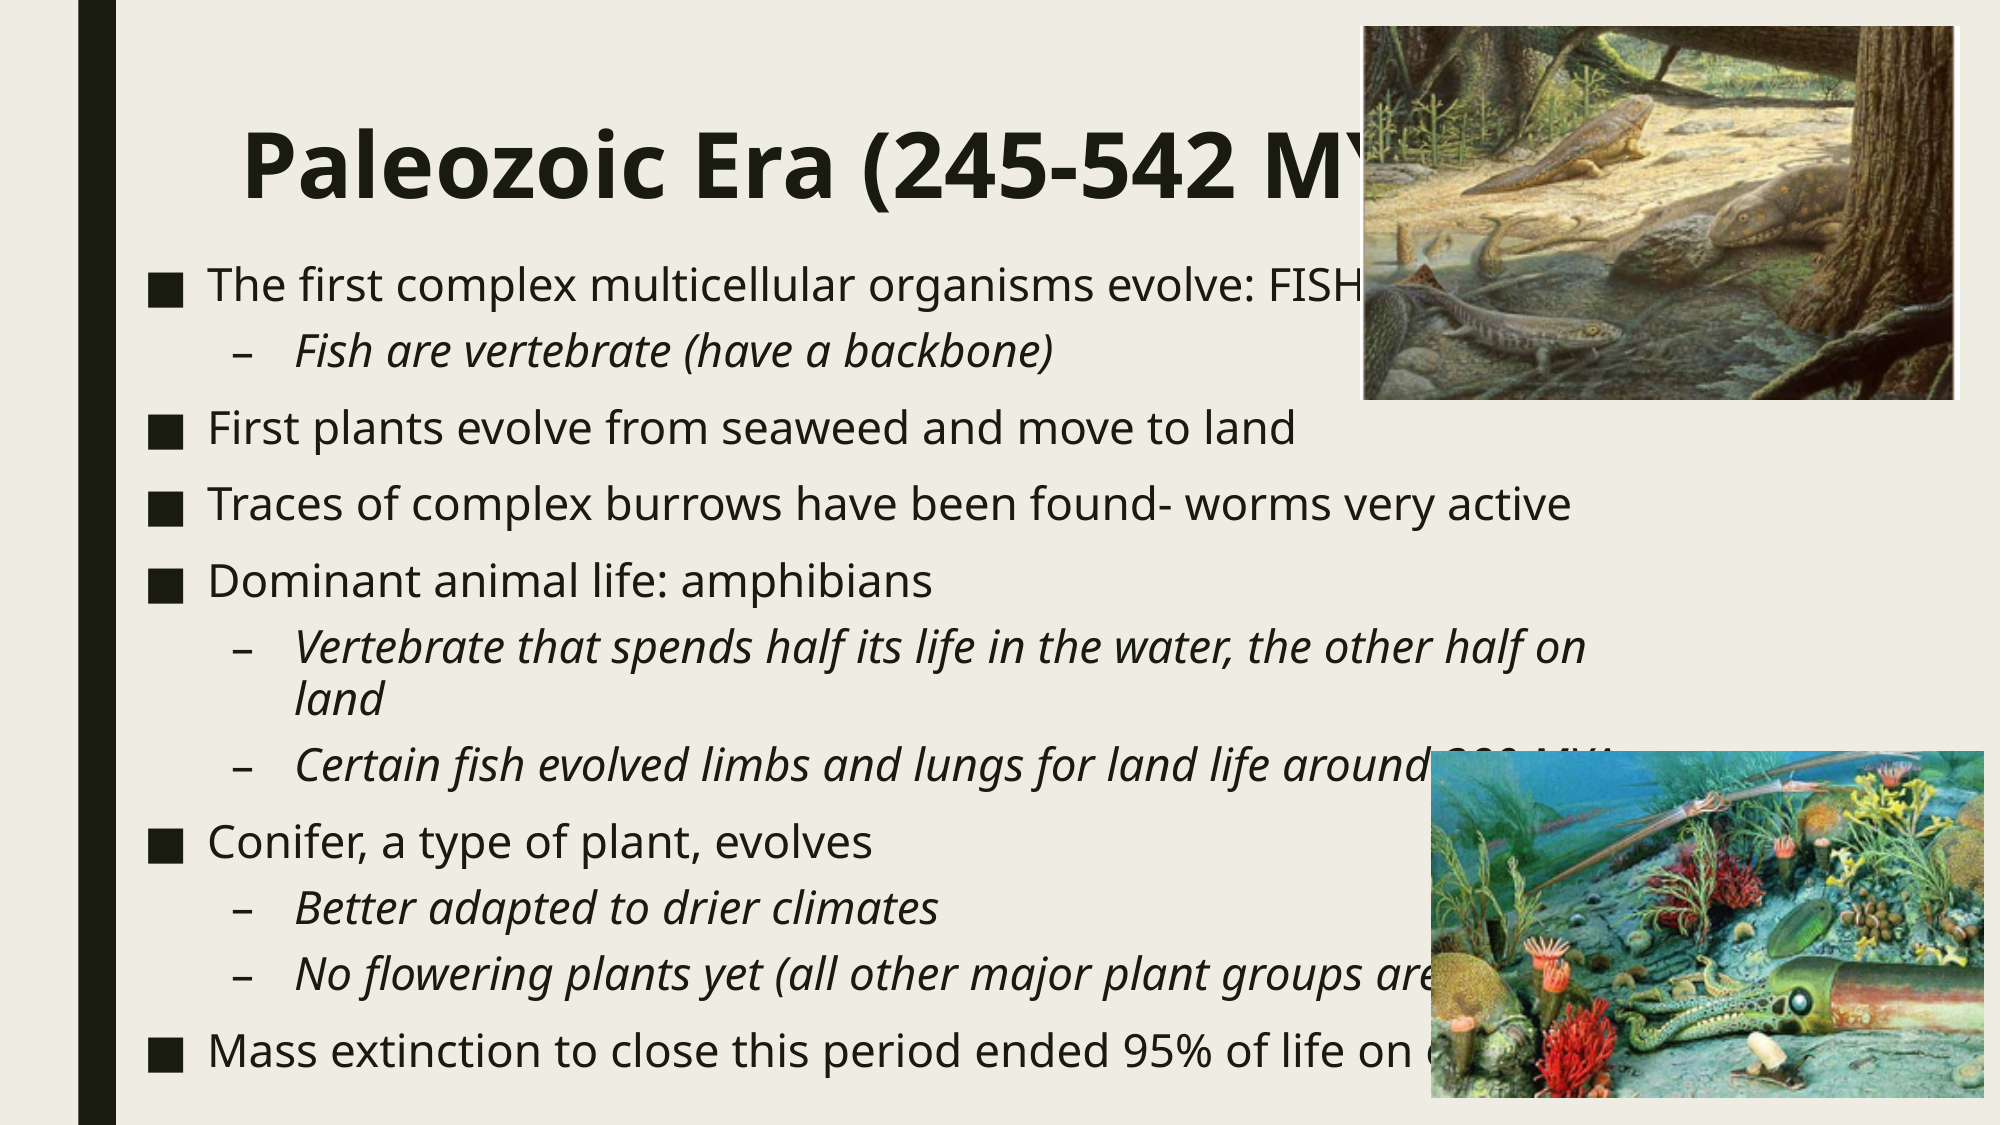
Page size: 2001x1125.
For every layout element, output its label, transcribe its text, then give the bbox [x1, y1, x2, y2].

picture [1360, 26, 1960, 400]
picture [1431, 751, 1984, 1098]
list The first complex multicellular organisms evolve: FISH! Fish are vertebrate (have a backbone) First plants evolve from seaweed and move to land Traces of complex burrows have been found- worms very active Dominant animal life: amphibians Vertebrate that spends half its life in the water, the other half on land Certain fish evolved limbs and lungs for land life around 380 MYA Conifer, a type of plant, evolves Better adapted to drier climates No flowering plants yet (all other major plant groups are) Mass extinction to close this period ended 95% of life on earth [129, 252, 1705, 1125]
title Paleozoic Era (245-542 MYA) [225, 112, 1360, 252]
